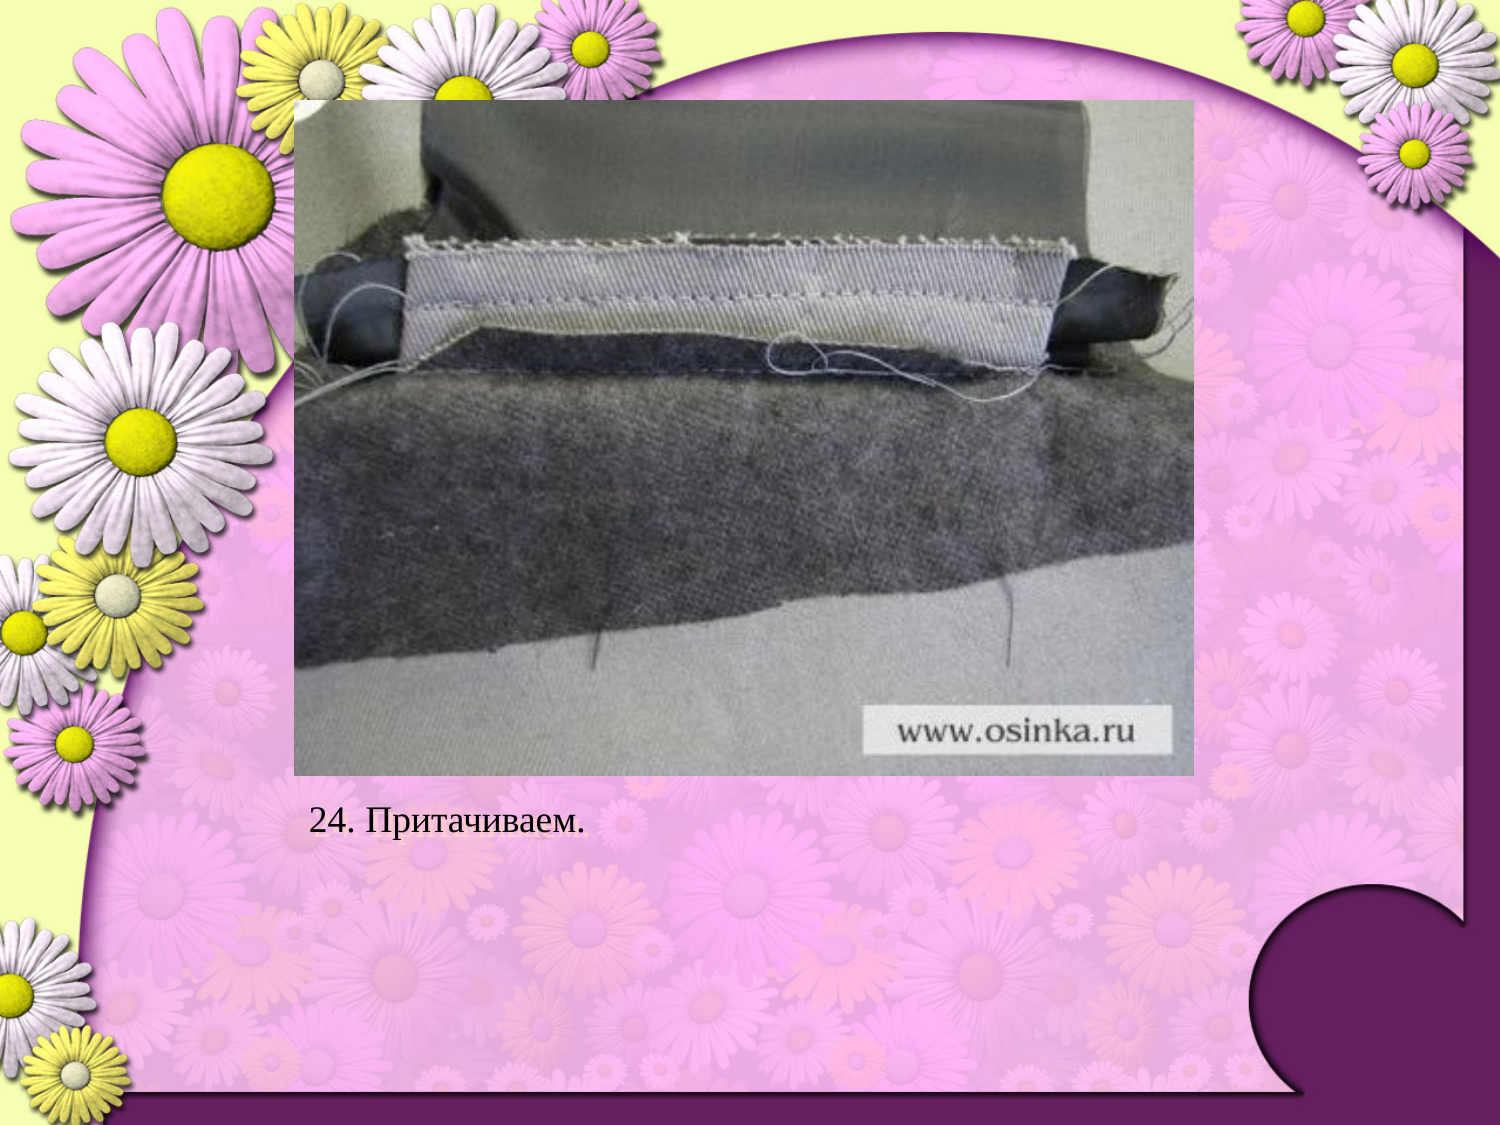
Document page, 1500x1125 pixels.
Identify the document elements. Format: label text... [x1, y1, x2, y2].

picture [0, 0, 1500, 1125]
title 24. Притачиваем. [293, 787, 1195, 881]
